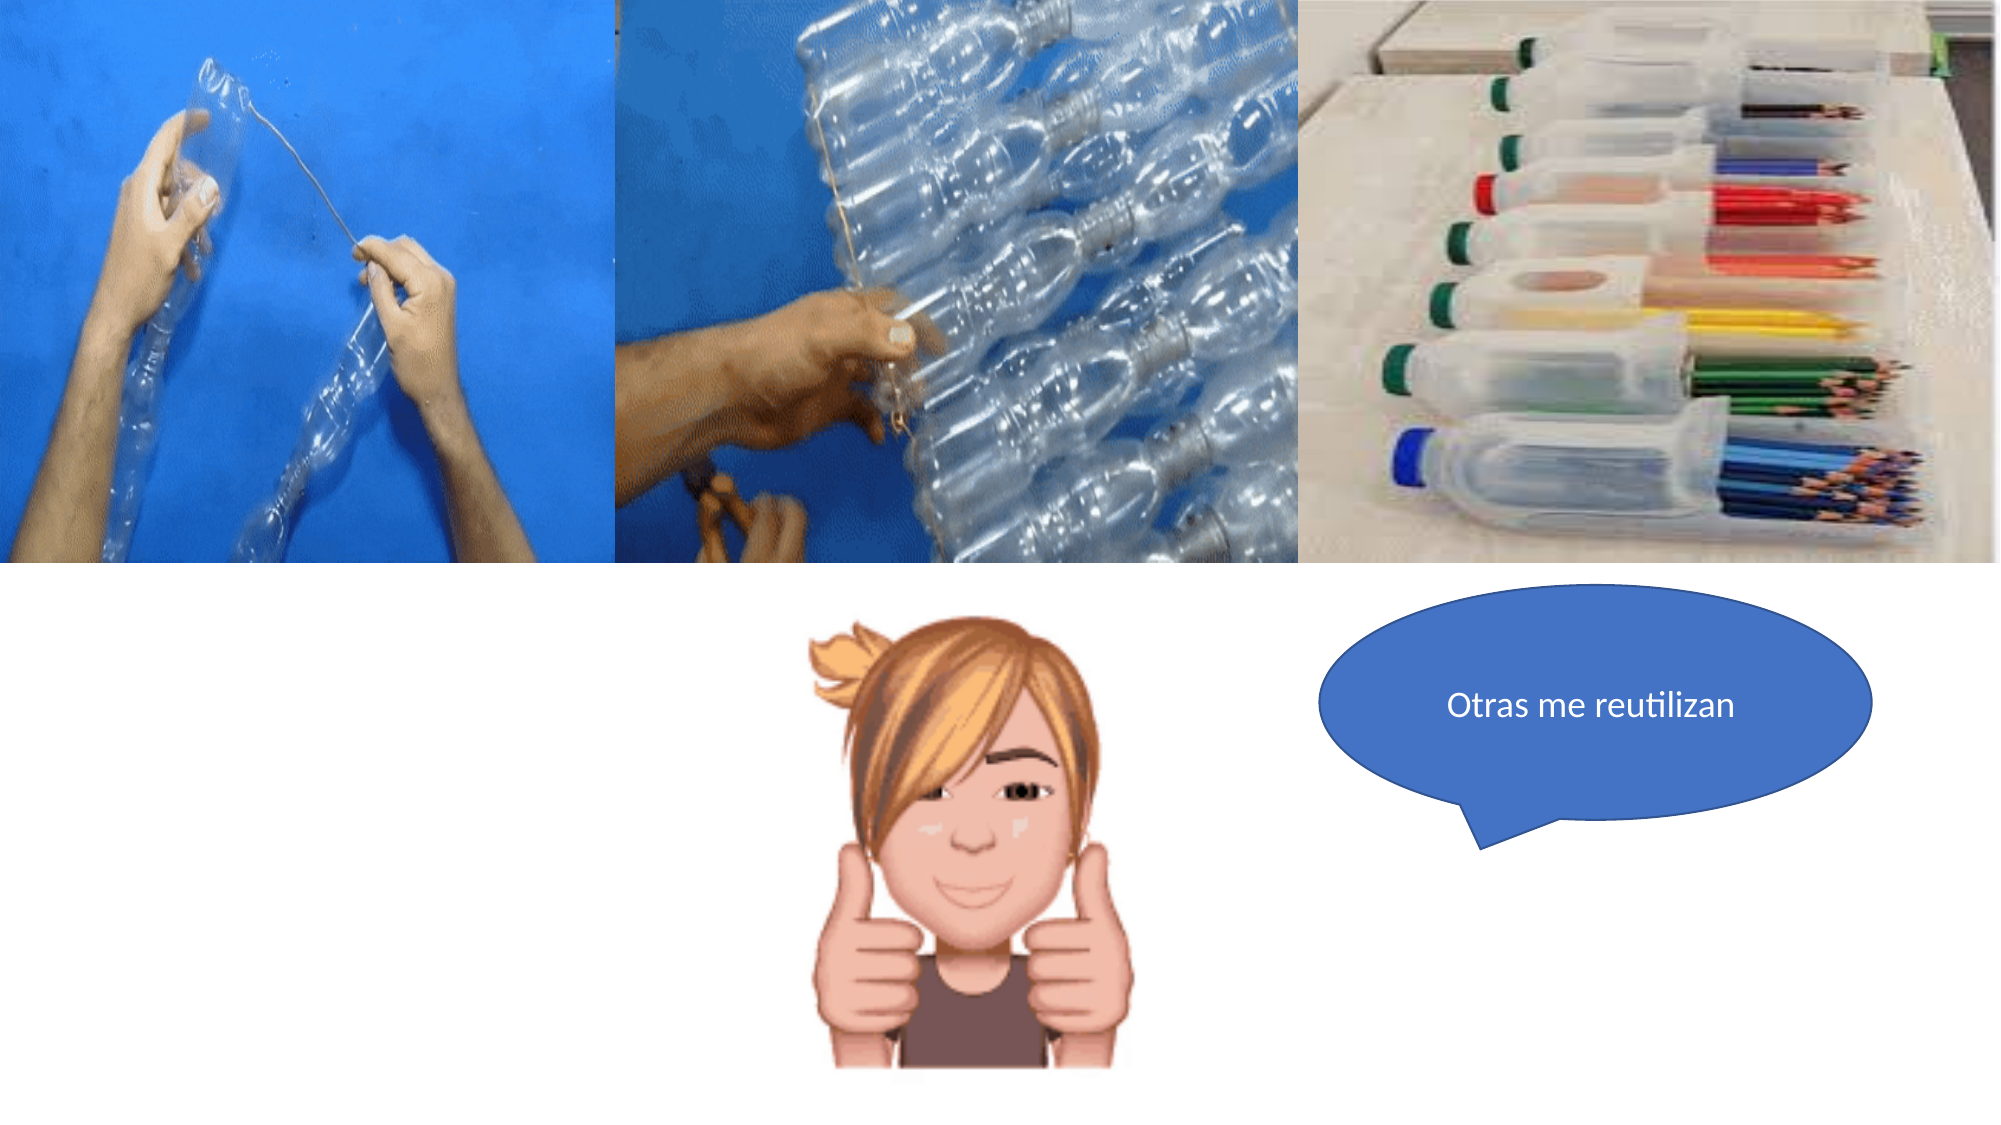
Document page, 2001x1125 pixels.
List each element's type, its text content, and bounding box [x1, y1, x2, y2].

text_box Otras me reutilizan [1318, 583, 1873, 851]
picture [0, 0, 2000, 1125]
